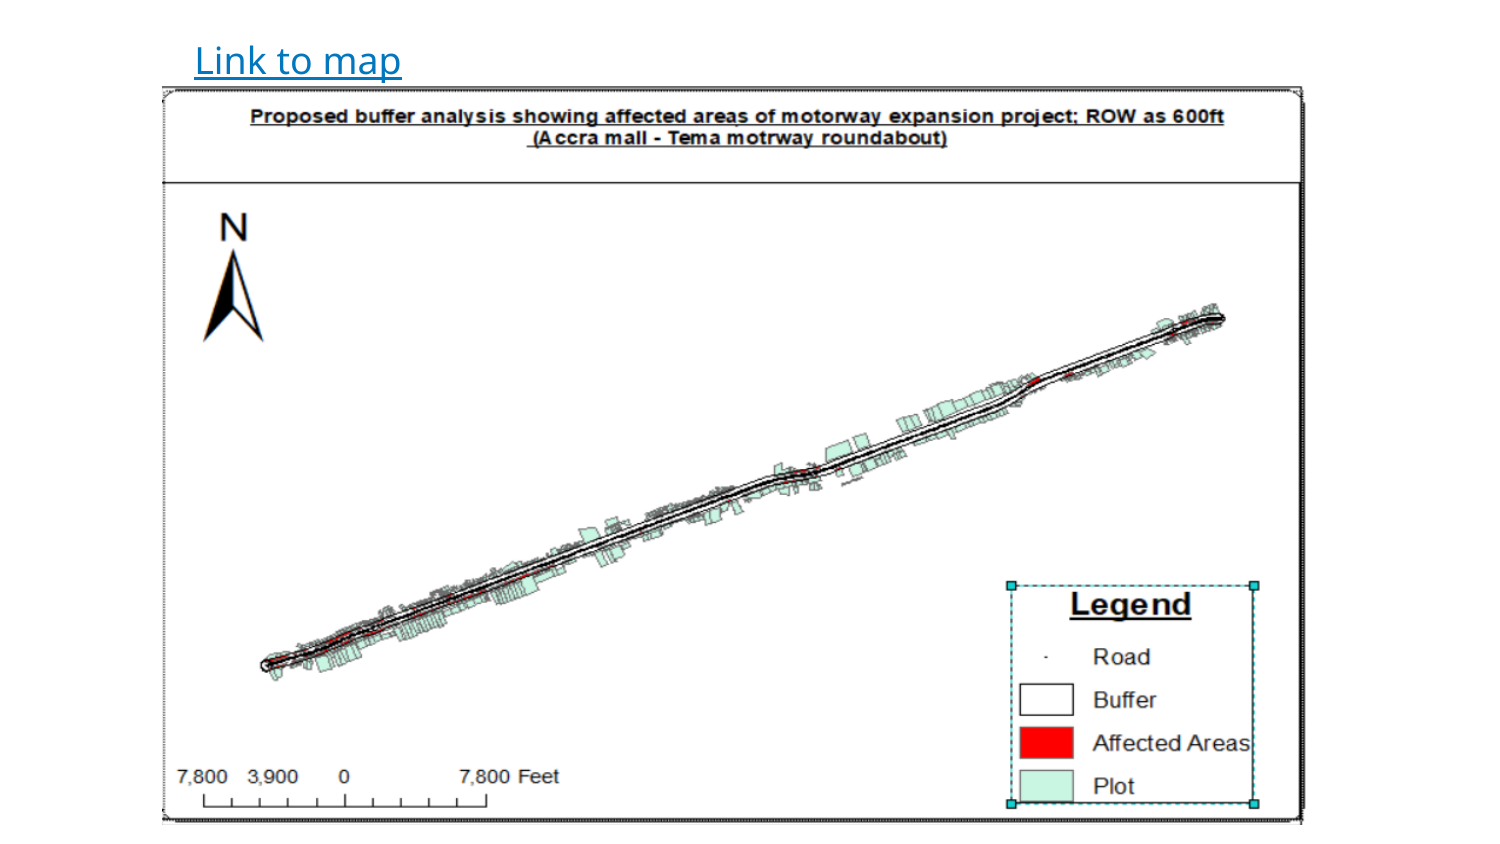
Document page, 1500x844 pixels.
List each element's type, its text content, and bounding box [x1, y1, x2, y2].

text_box Link to map [179, 21, 669, 57]
picture [161, 83, 1307, 825]
